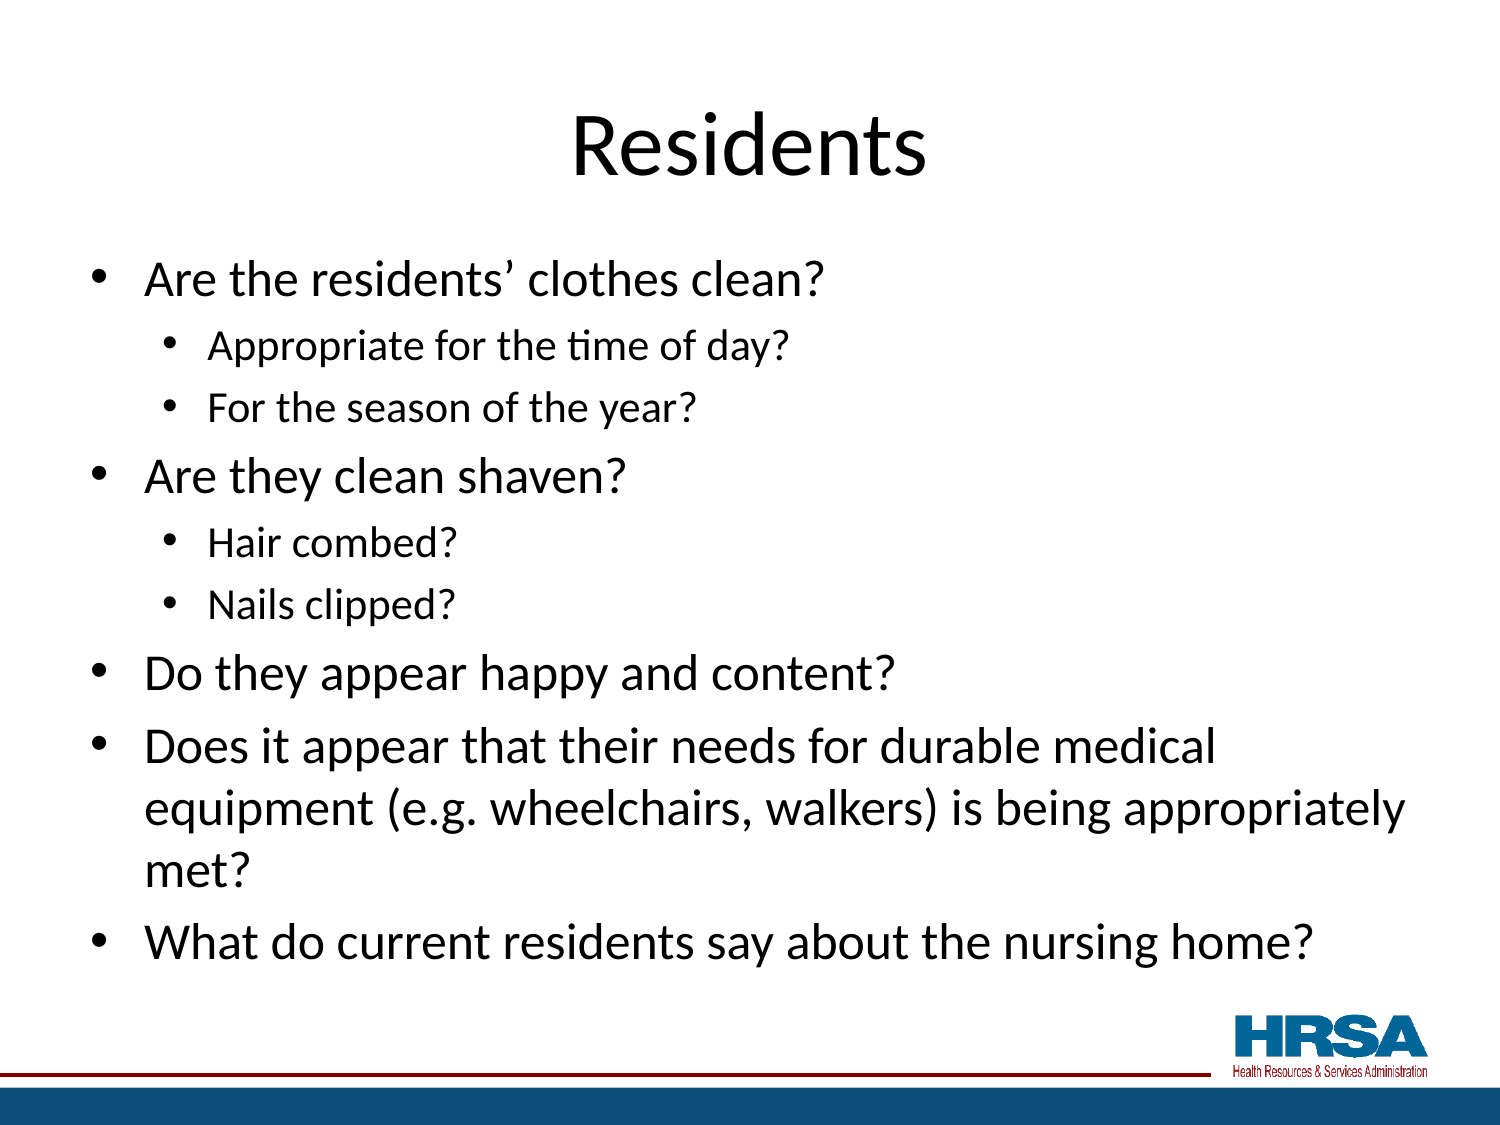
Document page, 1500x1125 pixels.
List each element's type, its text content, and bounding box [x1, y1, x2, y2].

title Residents [75, 45, 1425, 233]
picture [1210, 1002, 1450, 1083]
list Are the residents’ clothes clean? Appropriate for the time of day? For the season of the year? Are they clean shaven? Hair combed? Nails clipped? Do they appear happy and content? Does it appear that their needs for durable medical equipment (e.g. wheelchairs, walkers) is being appropriately met? What do current residents say about the nursing home? [75, 237, 1425, 980]
